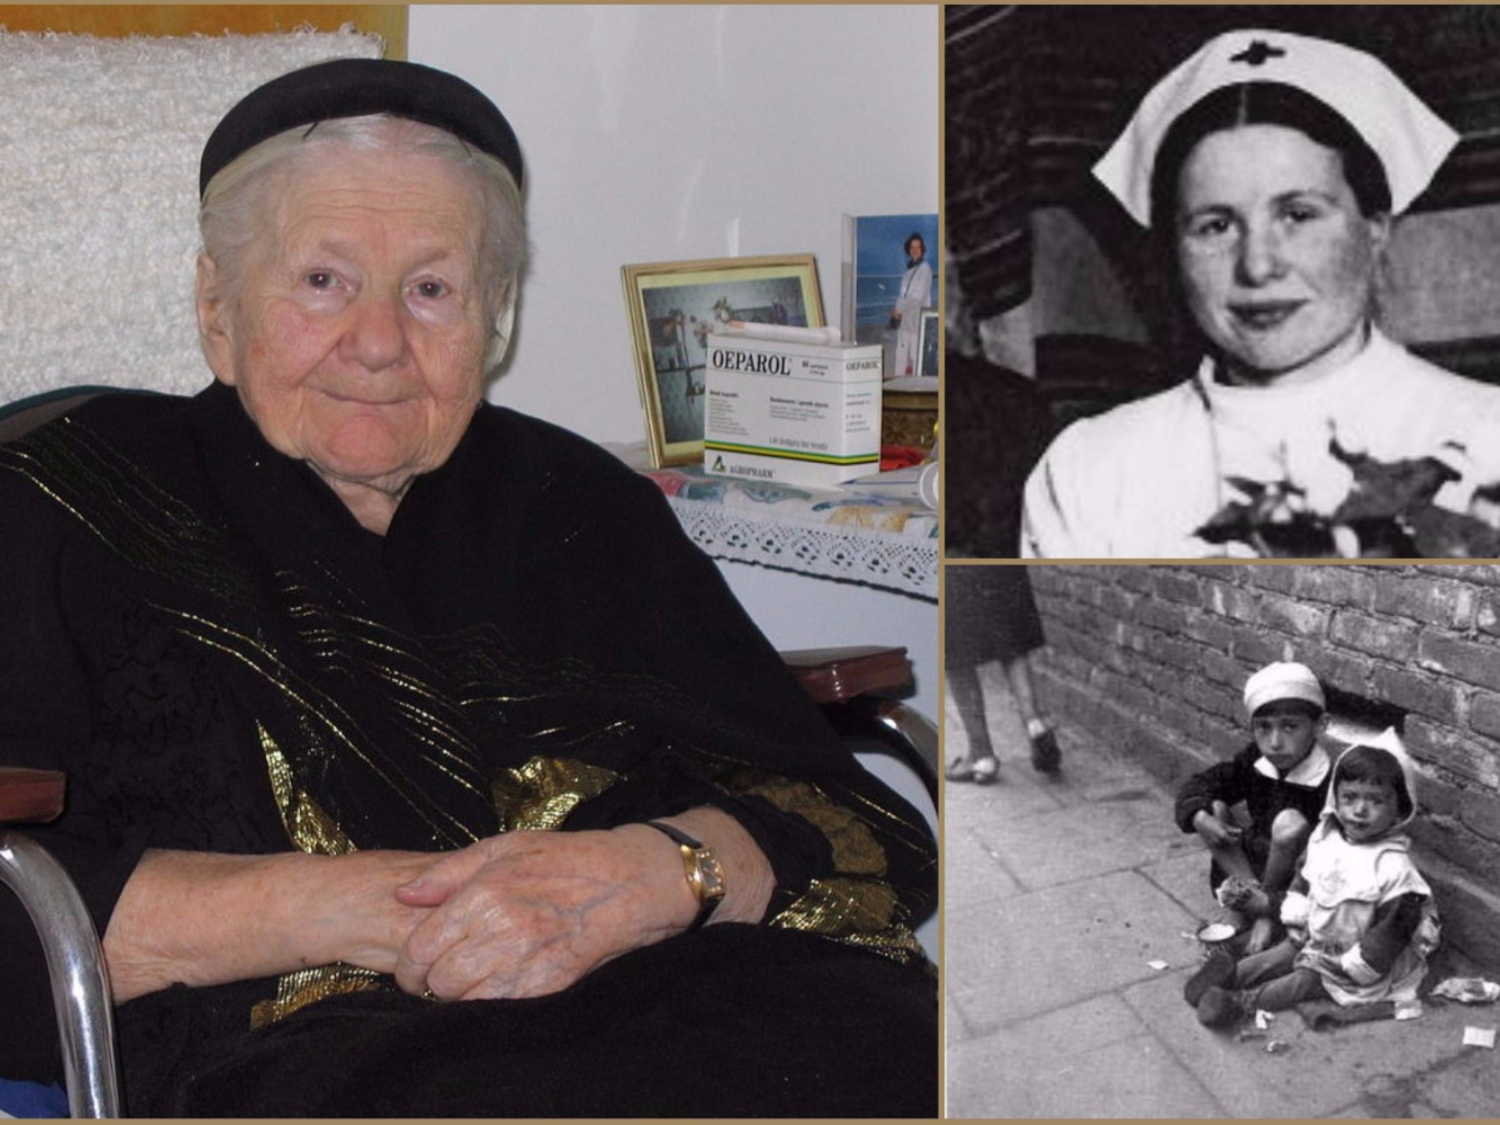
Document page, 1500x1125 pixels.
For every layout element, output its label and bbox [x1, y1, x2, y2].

list [0, 0, 1500, 1125]
